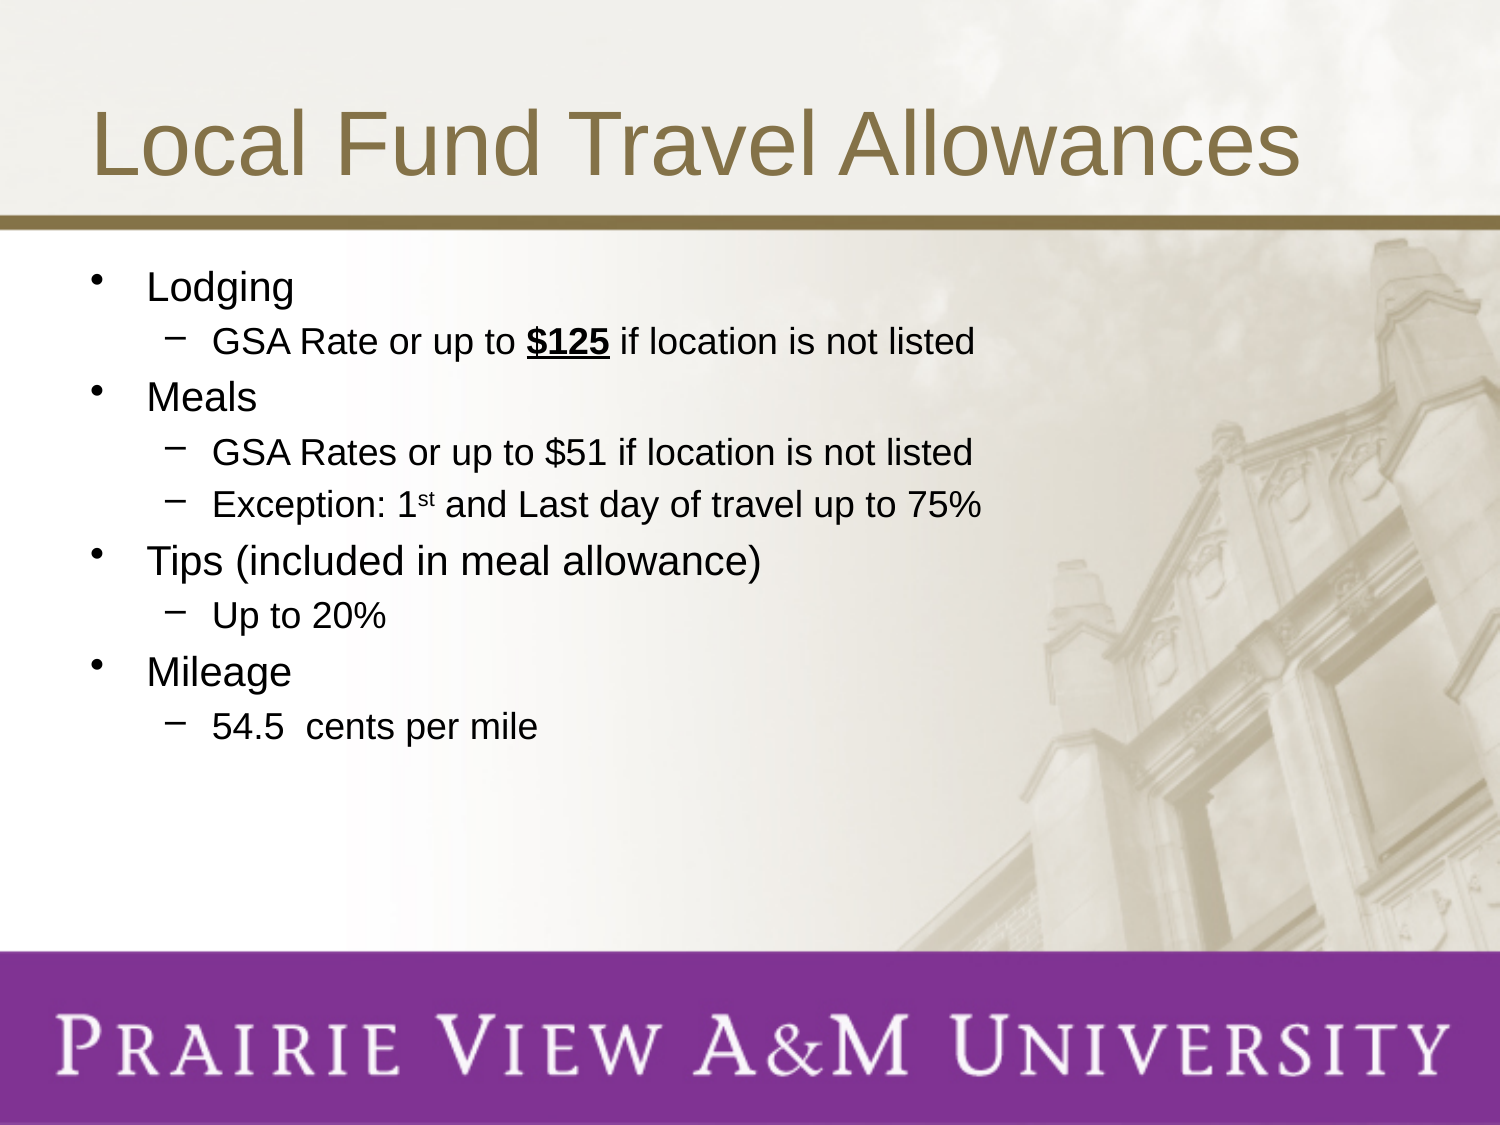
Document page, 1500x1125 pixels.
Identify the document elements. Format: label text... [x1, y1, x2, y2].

list Lodging GSA Rate or up to $125 if location is not listed Meals GSA Rates or up to $51 if location is not listed Exception: 1st and Last day of travel up to 75% Tips (included in meal allowance) Up to 20% Mileage 54.5 cents per mile [75, 251, 1425, 1005]
picture [0, 0, 1500, 1125]
title Local Fund Travel Allowances [75, 45, 1425, 233]
